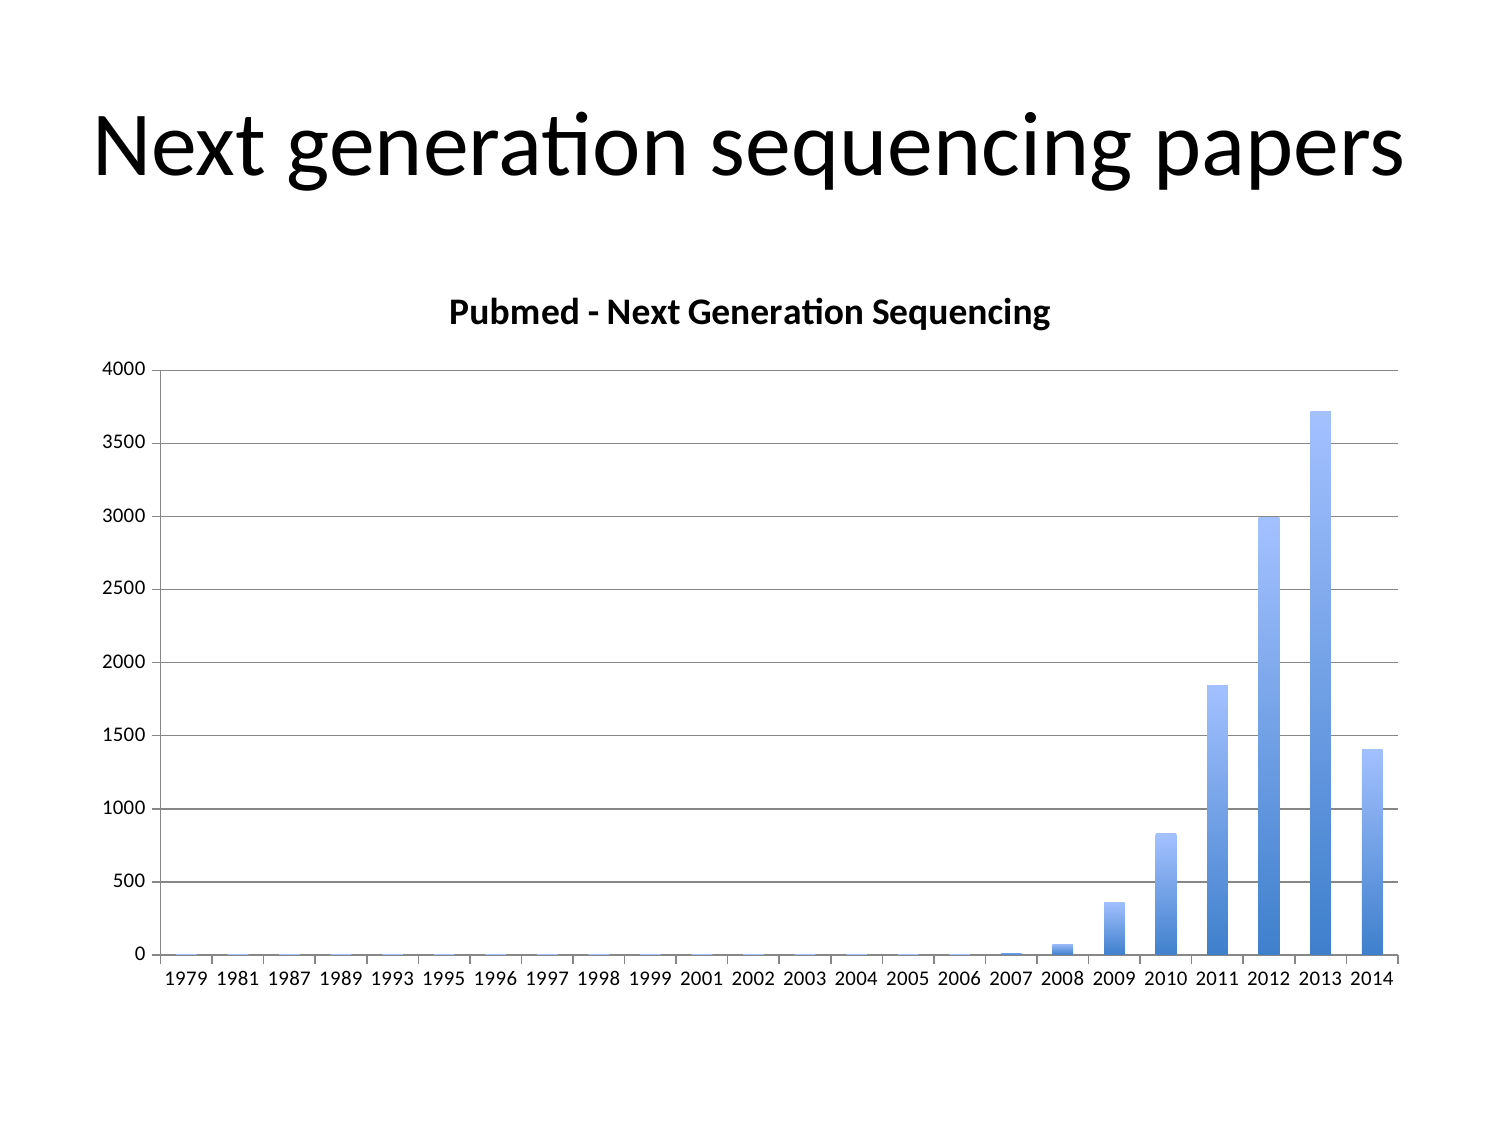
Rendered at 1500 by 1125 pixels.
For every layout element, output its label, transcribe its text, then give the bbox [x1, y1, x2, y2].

title Next generation sequencing papers [75, 45, 1425, 233]
chart [74, 262, 1426, 1006]
